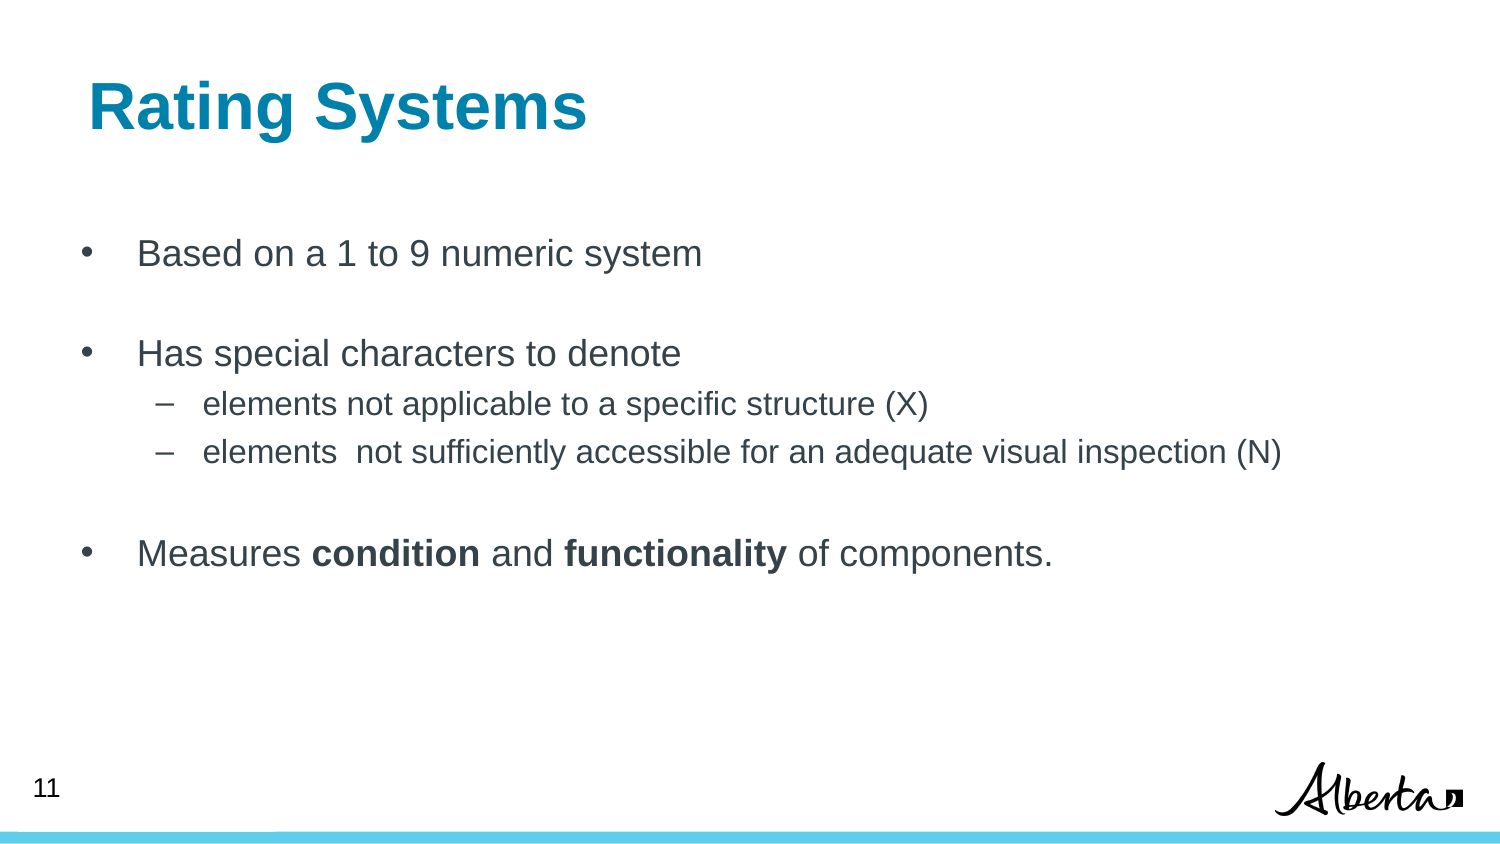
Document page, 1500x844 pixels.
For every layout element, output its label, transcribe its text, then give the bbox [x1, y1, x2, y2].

slide_number 11 [17, 764, 356, 810]
picture [1275, 762, 1463, 816]
list Based on a 1 to 9 numeric system Has special characters to denote elements not applicable to a specific structure (X) elements not sufficiently accessible for an adequate visual inspection (N) Measures condition and functionality of components. [0, 221, 1307, 763]
title Rating Systems [88, 55, 1437, 141]
